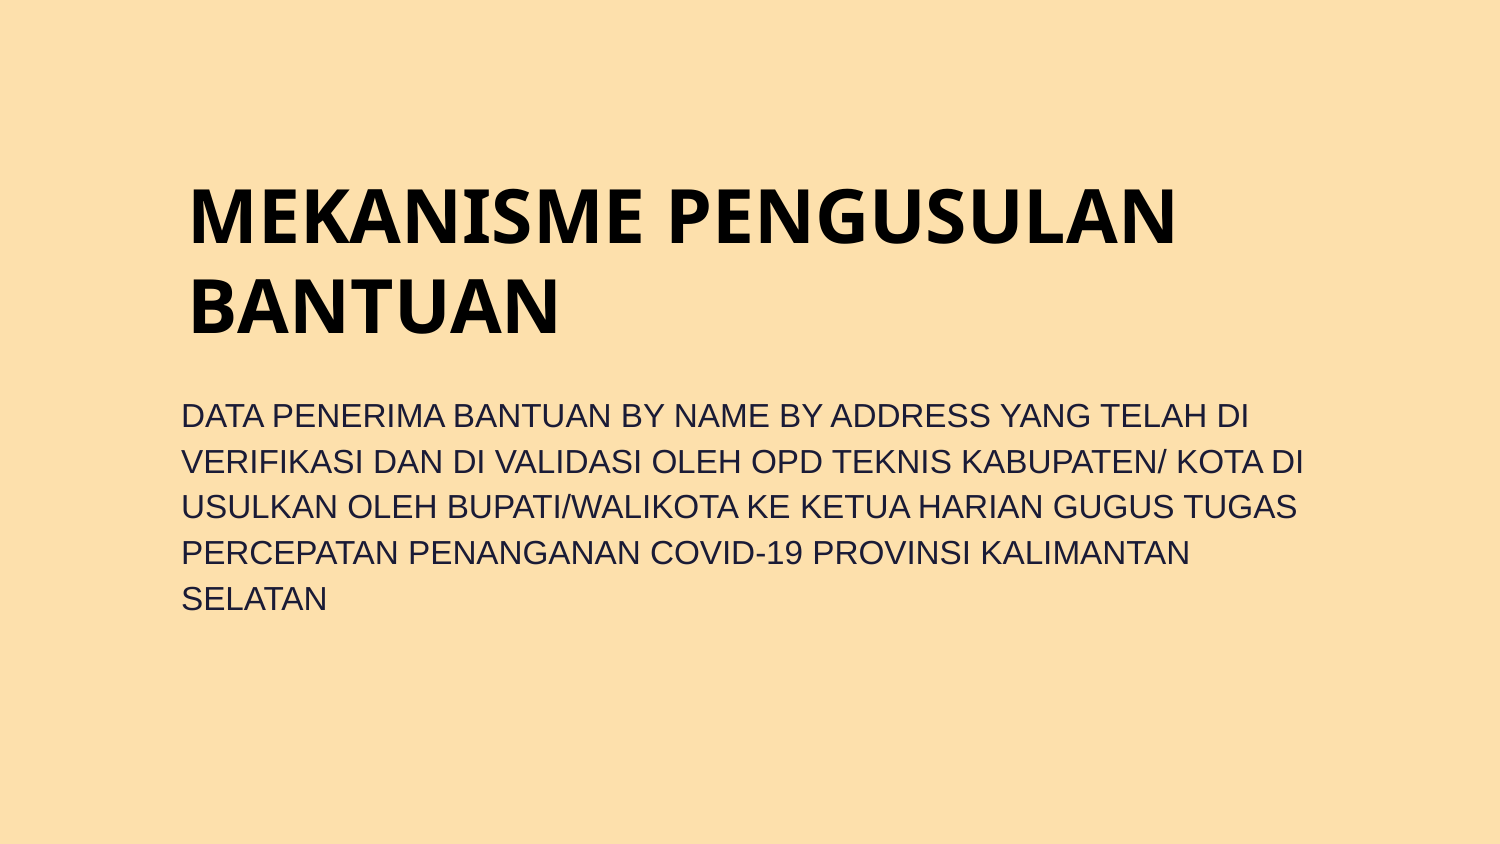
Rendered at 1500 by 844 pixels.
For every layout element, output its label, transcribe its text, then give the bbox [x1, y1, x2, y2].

list DATA PENERIMA BANTUAN BY NAME BY ADDRESS YANG TELAH DI VERIFIKASI DAN DI VALIDASI OLEH OPD TEKNIS KABUPATEN/ KOTA DI USULKAN OLEH BUPATI/WALIKOTA KE KETUA HARIAN GUGUS TUGAS PERCEPATAN PENANGANAN COVID-19 PROVINSI KALIMANTAN SELATAN [166, 373, 1328, 673]
title MEKANISME PENGUSULAN BANTUAN [172, 153, 1352, 330]
